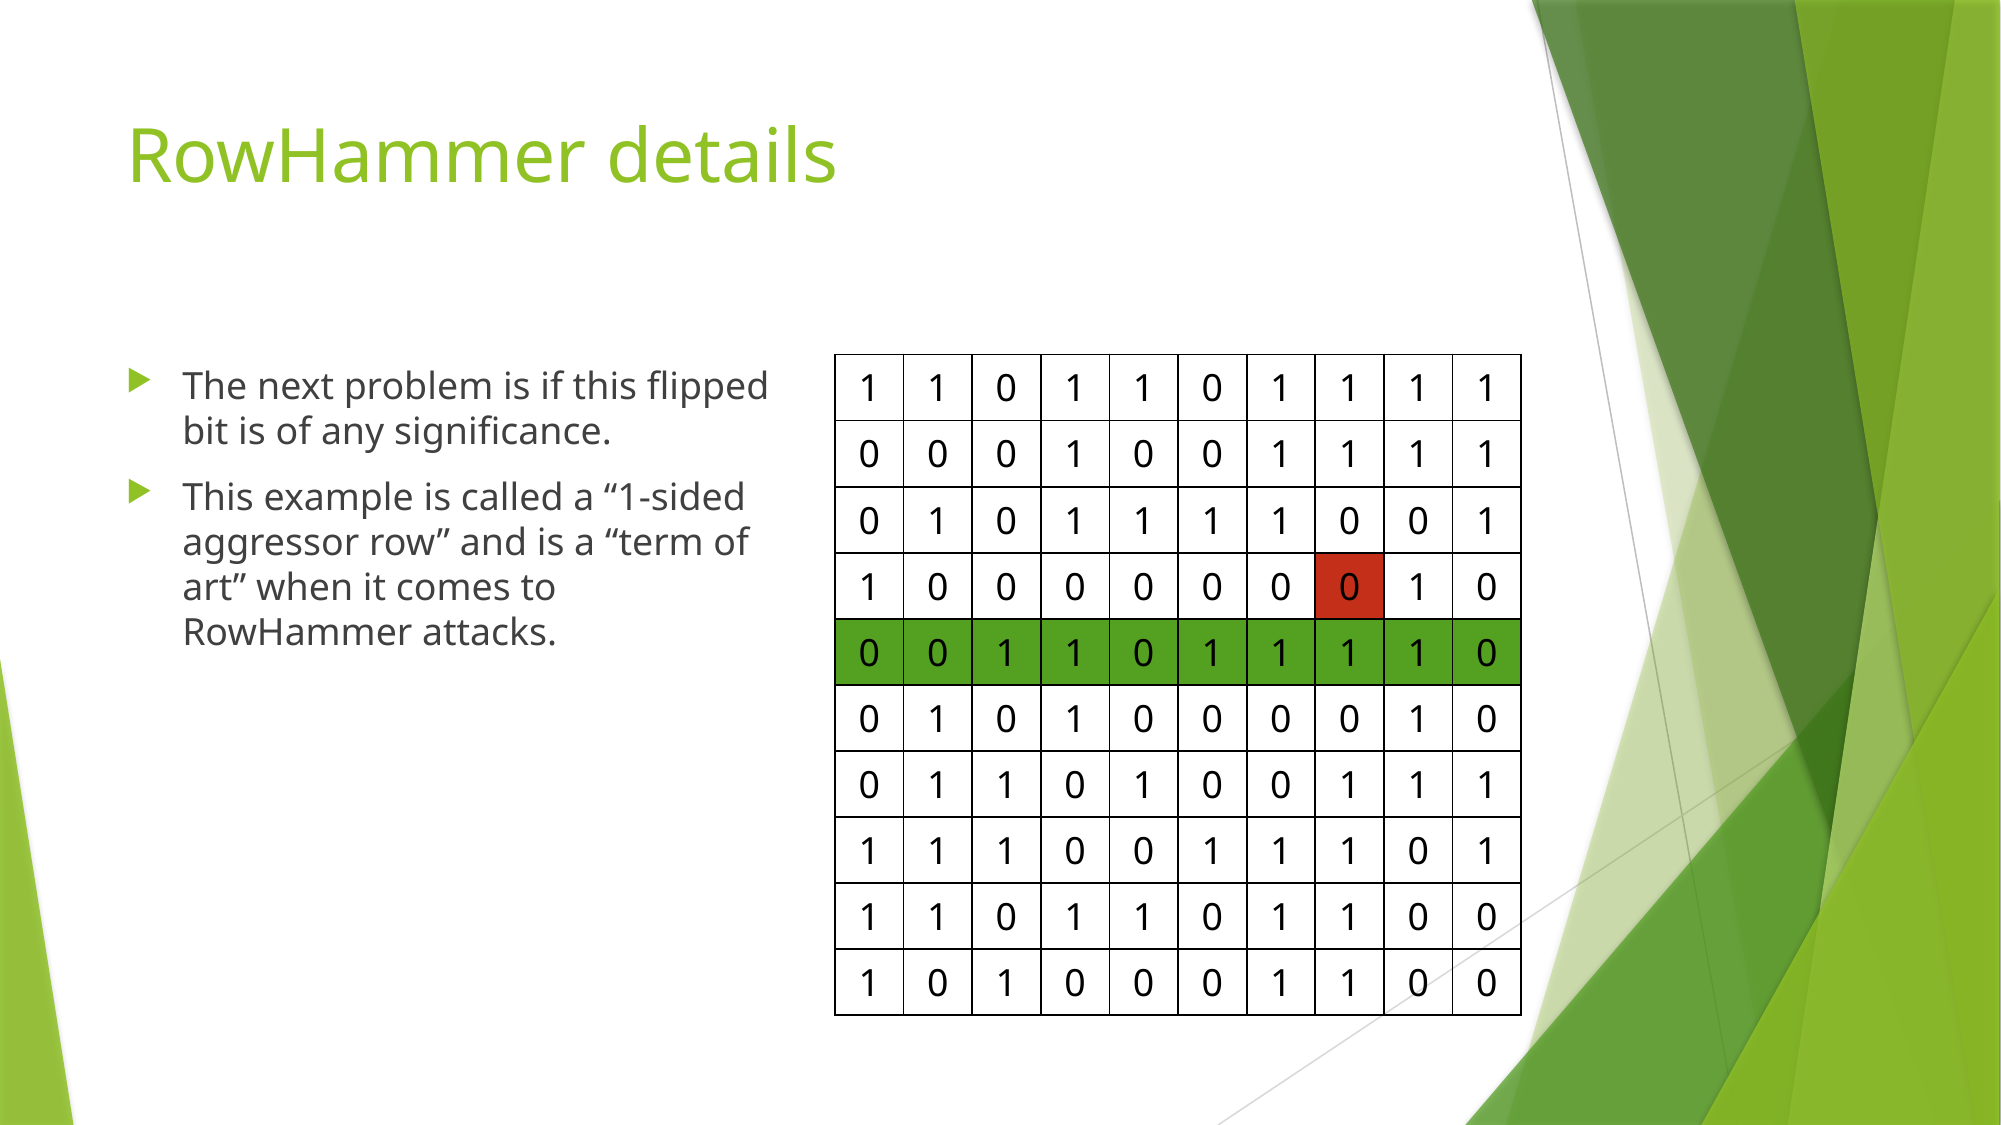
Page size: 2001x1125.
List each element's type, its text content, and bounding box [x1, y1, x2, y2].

table_cell 1 [1042, 884, 1109, 948]
table_cell 1 [904, 884, 971, 948]
table_cell 1 [1316, 884, 1383, 948]
table_cell 1 [836, 818, 903, 882]
table_cell 1 [1248, 884, 1314, 948]
table_cell 0 [1179, 884, 1246, 948]
table_cell 0 [836, 488, 903, 552]
table_cell 1 [1453, 818, 1520, 882]
table_cell 0 [1042, 752, 1109, 816]
table_cell 1 [973, 752, 1040, 816]
table_cell 1 [1110, 884, 1177, 948]
table_header 1 [1110, 355, 1177, 420]
table_cell 0 [1110, 620, 1177, 684]
table_cell 1 [1110, 488, 1177, 552]
table_cell 0 [1042, 818, 1109, 882]
table_cell 1 [1042, 421, 1109, 486]
table_cell 0 [904, 620, 971, 684]
table_cell 1 [904, 752, 971, 816]
table_cell 0 [904, 554, 971, 618]
table_cell 1 [1316, 752, 1383, 816]
table_cell 1 [836, 950, 903, 1014]
table_cell 0 [1179, 950, 1246, 1014]
table_cell 0 [1453, 554, 1520, 618]
table_cell 0 [1385, 884, 1452, 948]
table_cell 0 [1179, 421, 1246, 486]
list The next problem is if this flipped bit is of any significance. This example is called a “1-sided aggressor row” and is a “term of art” when it comes to RowHammer attacks. [111, 354, 798, 992]
table_cell 1 [1179, 488, 1246, 552]
table_cell 0 [1042, 950, 1109, 1014]
table_header 1 [1316, 355, 1383, 420]
table_cell 1 [1316, 620, 1383, 684]
table_cell 1 [1385, 620, 1452, 684]
table_cell 0 [973, 686, 1040, 750]
table_cell 0 [1179, 752, 1246, 816]
table_cell 0 [836, 421, 903, 486]
table_cell 1 [1248, 488, 1314, 552]
table_cell 0 [1453, 620, 1520, 684]
table_cell 1 [973, 818, 1040, 882]
table_cell 1 [1248, 818, 1314, 882]
table_cell 1 [1385, 421, 1452, 486]
table_cell 1 [1179, 620, 1246, 684]
table_cell 0 [1110, 686, 1177, 750]
table_cell 0 [973, 554, 1040, 618]
table_cell 1 [1042, 686, 1109, 750]
table_cell 0 [1248, 686, 1314, 750]
table_cell 0 [836, 686, 903, 750]
table_cell 0 [1042, 554, 1109, 618]
table_cell 1 [1110, 752, 1177, 816]
table_cell 1 [836, 884, 903, 948]
table_cell 0 [973, 884, 1040, 948]
table_cell 0 [1316, 554, 1383, 618]
table_cell 1 [904, 686, 971, 750]
table_header 0 [1179, 355, 1246, 420]
table_cell 1 [1248, 620, 1314, 684]
table_cell 0 [836, 752, 903, 816]
table_cell 1 [1248, 950, 1314, 1014]
table_cell 0 [1248, 752, 1314, 816]
table_cell 0 [1248, 554, 1314, 618]
table_cell 1 [1385, 686, 1452, 750]
table_header 1 [1248, 355, 1314, 420]
table_cell 0 [1110, 818, 1177, 882]
table_cell 1 [1316, 818, 1383, 882]
table_cell 0 [1179, 554, 1246, 618]
table_cell 1 [973, 620, 1040, 684]
table_cell 1 [1042, 488, 1109, 552]
table_cell 0 [1179, 686, 1246, 750]
table_cell 1 [1385, 554, 1452, 618]
table_cell 1 [836, 554, 903, 618]
table_cell 0 [973, 488, 1040, 552]
table_header 1 [1453, 355, 1520, 420]
table_cell 0 [1453, 884, 1520, 948]
table_header 1 [836, 355, 903, 420]
table_cell 1 [904, 488, 971, 552]
table_cell 0 [1385, 818, 1452, 882]
table_cell 1 [904, 818, 971, 882]
table_header 1 [904, 355, 971, 420]
table_cell 0 [1453, 686, 1520, 750]
table_cell 0 [1316, 488, 1383, 552]
table_cell 1 [1179, 818, 1246, 882]
table_cell 1 [1316, 421, 1383, 486]
table_header 0 [973, 355, 1040, 420]
table_cell 0 [836, 620, 903, 684]
table_cell 0 [1110, 554, 1177, 618]
table_cell 1 [1042, 620, 1109, 684]
table_header 1 [1385, 355, 1452, 420]
title RowHammer details [111, 99, 1522, 317]
table_cell 0 [1453, 950, 1520, 1014]
table_cell 0 [1385, 950, 1452, 1014]
table_cell 1 [1385, 752, 1452, 816]
table_cell 0 [973, 421, 1040, 486]
table_cell 0 [904, 950, 971, 1014]
table_cell 1 [973, 950, 1040, 1014]
table_cell 0 [1385, 488, 1452, 552]
table_cell 1 [1248, 421, 1314, 486]
table_cell 1 [1316, 950, 1383, 1014]
table_cell 0 [904, 421, 971, 486]
table_cell 0 [1110, 421, 1177, 486]
table_cell 0 [1110, 950, 1177, 1014]
table_cell 1 [1453, 421, 1520, 486]
table_cell 1 [1453, 488, 1520, 552]
table_cell 0 [1316, 686, 1383, 750]
table_header 1 [1042, 355, 1109, 420]
table_cell 1 [1453, 752, 1520, 816]
